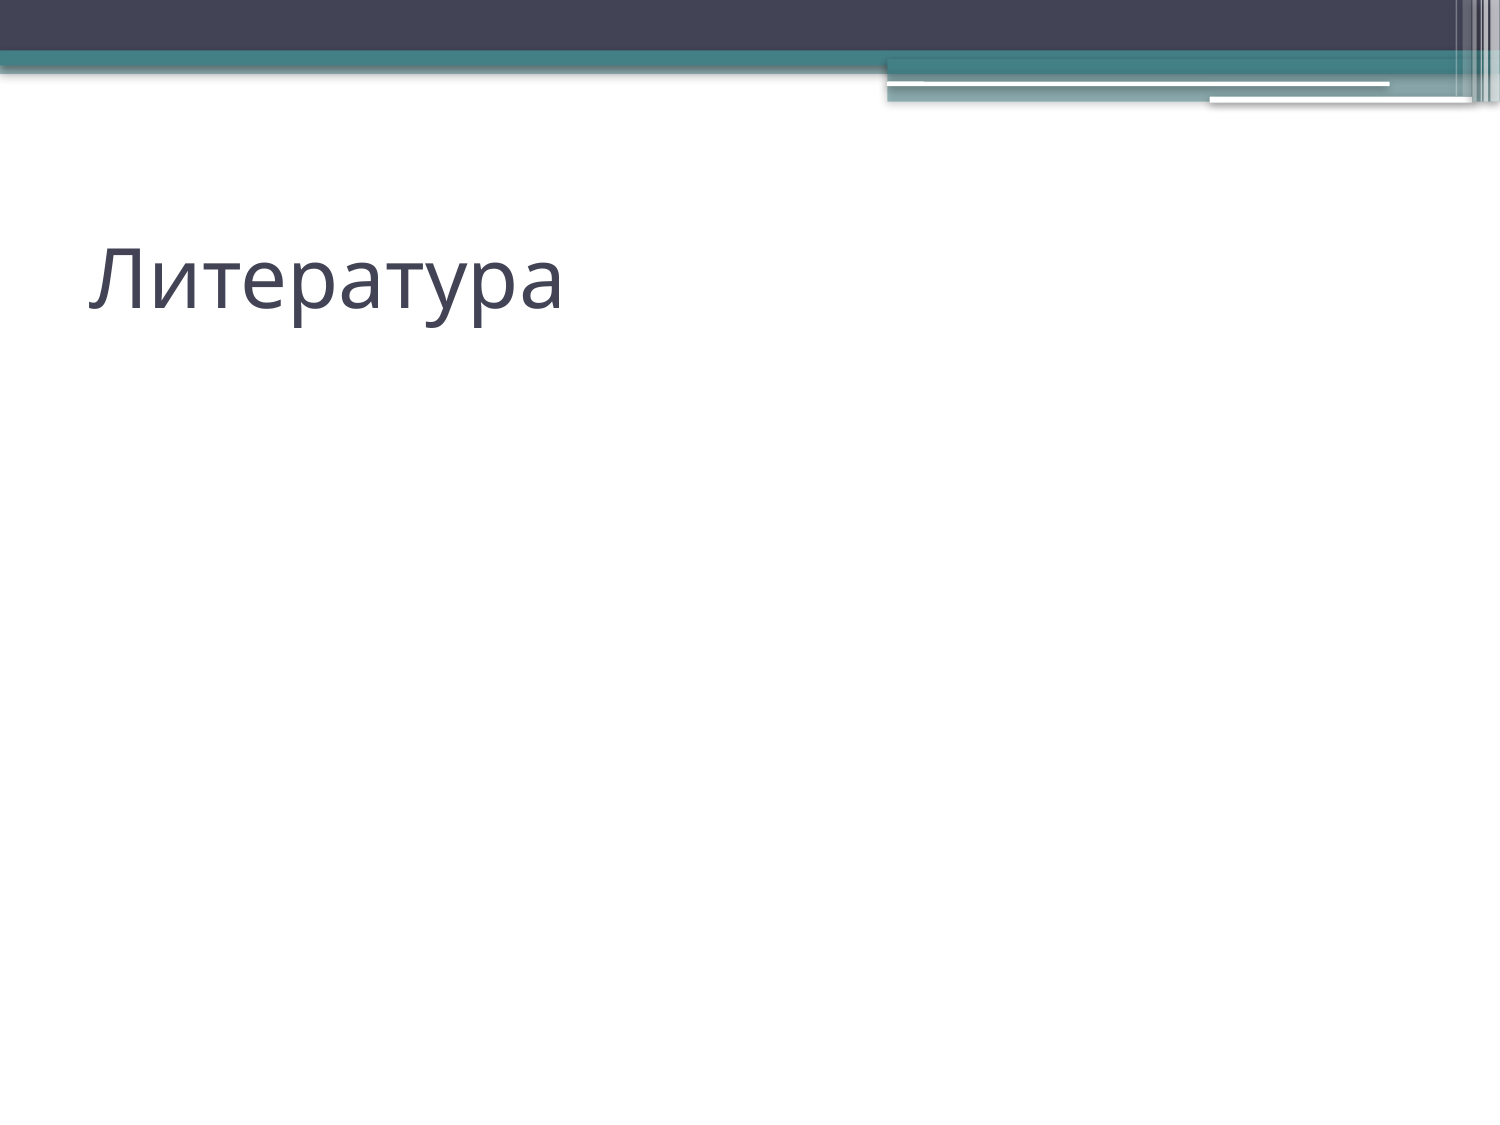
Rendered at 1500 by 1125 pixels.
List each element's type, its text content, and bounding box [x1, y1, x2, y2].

title Литература [75, 187, 1425, 363]
